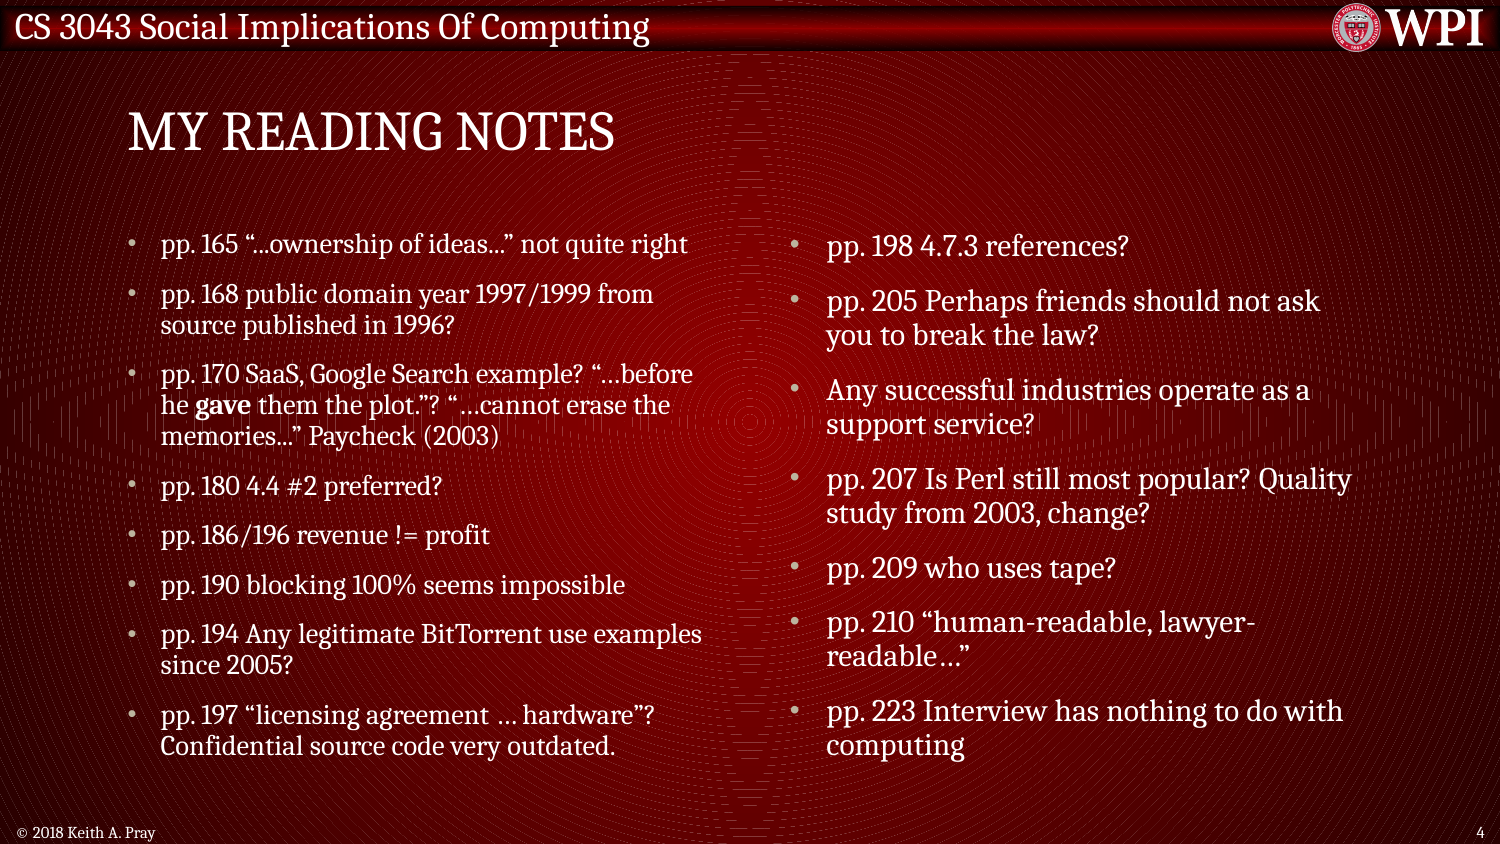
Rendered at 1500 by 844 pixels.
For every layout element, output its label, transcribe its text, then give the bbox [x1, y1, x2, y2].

list pp. 165 “...ownership of ideas...” not quite right pp. 168 public domain year 1997/1999 from source published in 1996? pp. 170 SaaS, Google Search example? “…before he gave them the plot.”? “…cannot erase the memories...” Paycheck (2003) pp. 180 4.4 #2 preferred? pp. 186/196 revenue != profit pp. 190 blocking 100% seems impossible pp. 194 Any legitimate BitTorrent use examples since 2005? pp. 197 “licensing agreement … hardware”? Confidential source code very outdated. [112, 221, 725, 772]
picture [1332, 3, 1483, 52]
footer © 2018 Keith A. Pray [0, 819, 913, 844]
slide_number 4 [1397, 819, 1500, 844]
title My Reading Notes [112, 59, 1388, 210]
list pp. 198 4.7.3 references? pp. 205 Perhaps friends should not ask you to break the law? Any successful industries operate as a support service? pp. 207 Is Perl still most popular? Quality study from 2003, change? pp. 209 who uses tape? pp. 210 “human-readable, lawyer-readable…” pp. 223 Interview has nothing to do with computing [774, 221, 1388, 772]
